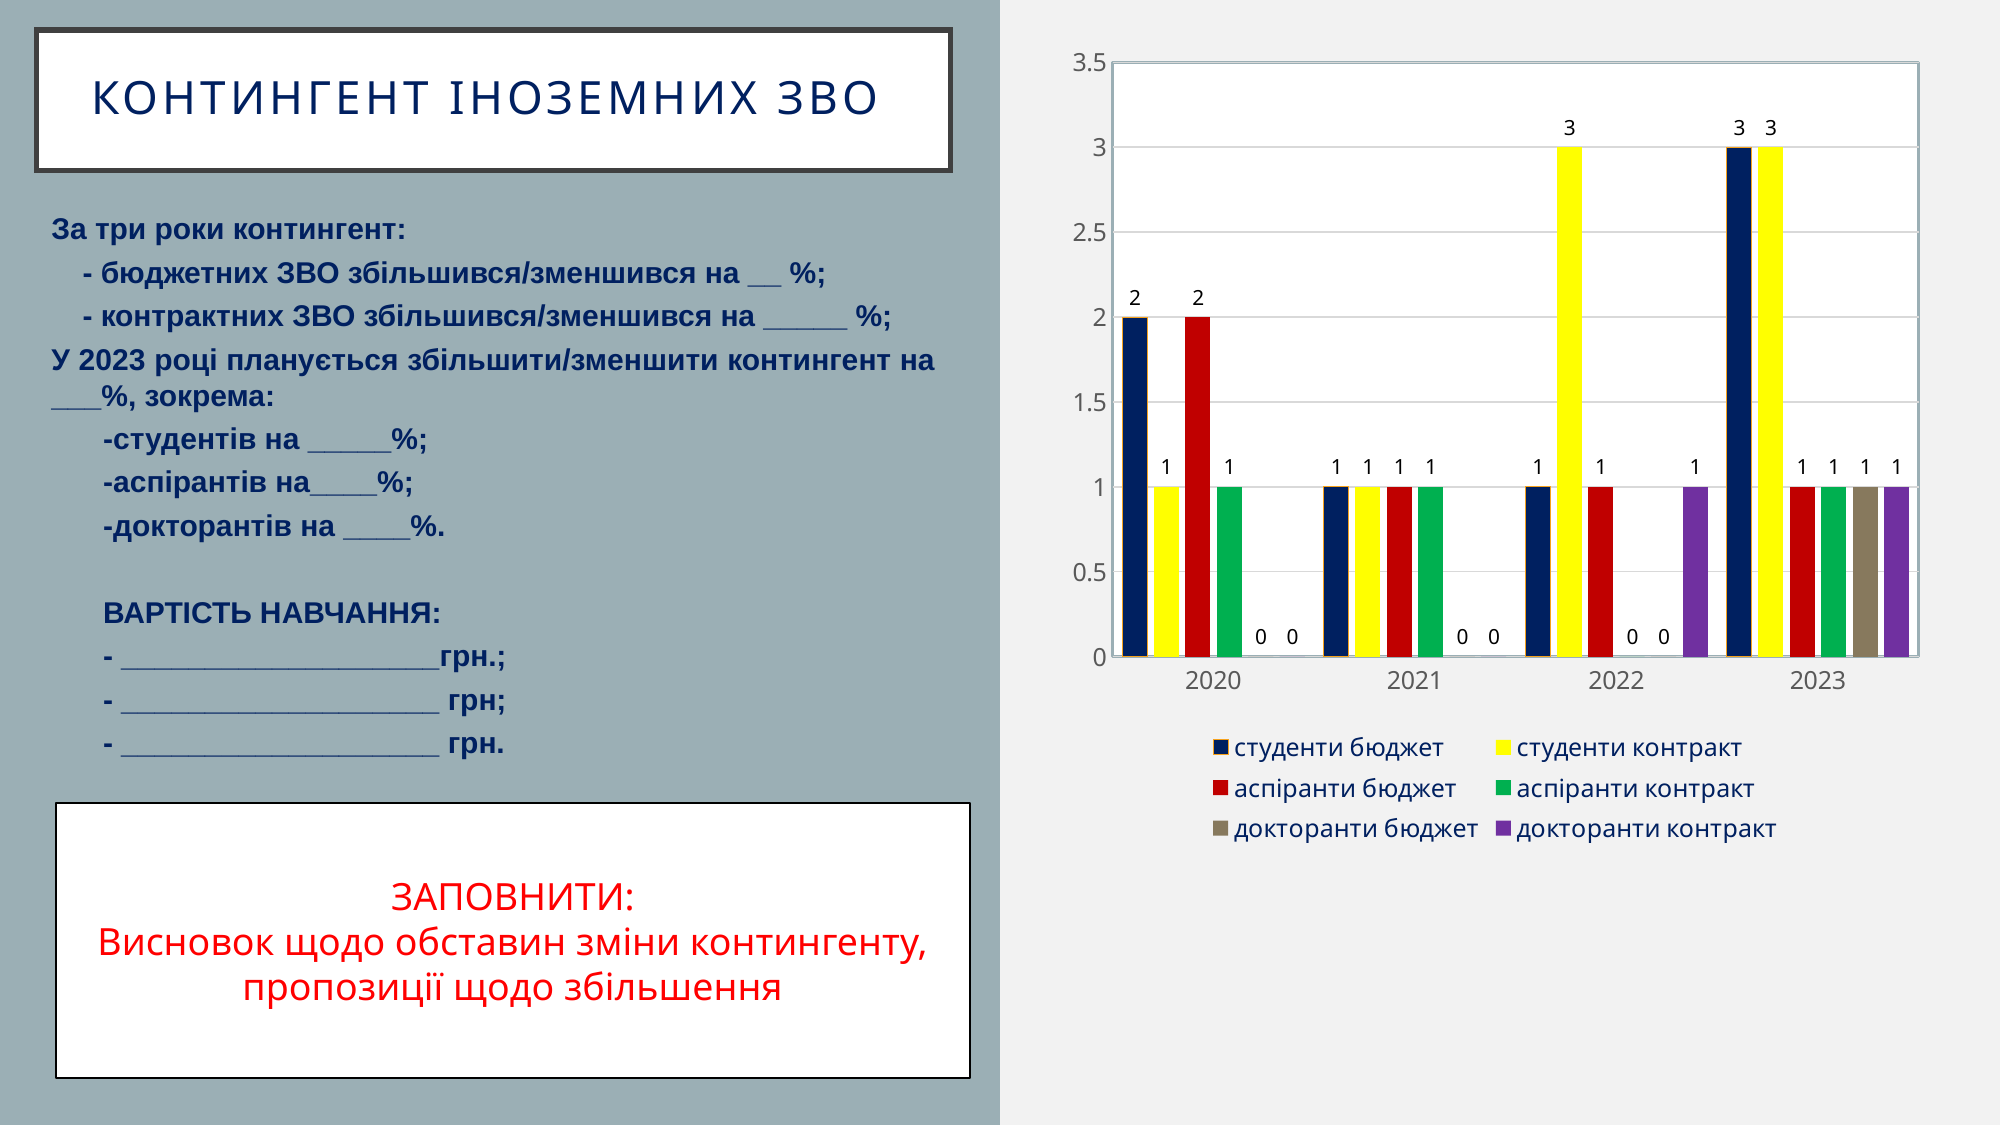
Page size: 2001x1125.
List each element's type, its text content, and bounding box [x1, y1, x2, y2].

title КОНТИНГЕНТ Іноземних ЗВО [34, 27, 953, 173]
list За три роки контингент: - бюджетних ЗВО збільшився/зменшився на __ %; - контрактних ЗВО збільшився/зменшився на _____ %; У 2023 році планується збільшити/зменшити контингент на ___%, зокрема: -студентів на _____%; -аспірантів на____%; -докторантів на ____%. ВАРТІСТЬ НАВЧАННЯ: - ___________________грн.; - ___________________ грн; - ___________________ грн. [36, 202, 951, 787]
text_box ЗАПОВНИТИ: Висновок щодо обставин зміни контингенту, пропозиції щодо збільшення [55, 802, 971, 1079]
chart [1054, 28, 1937, 852]
